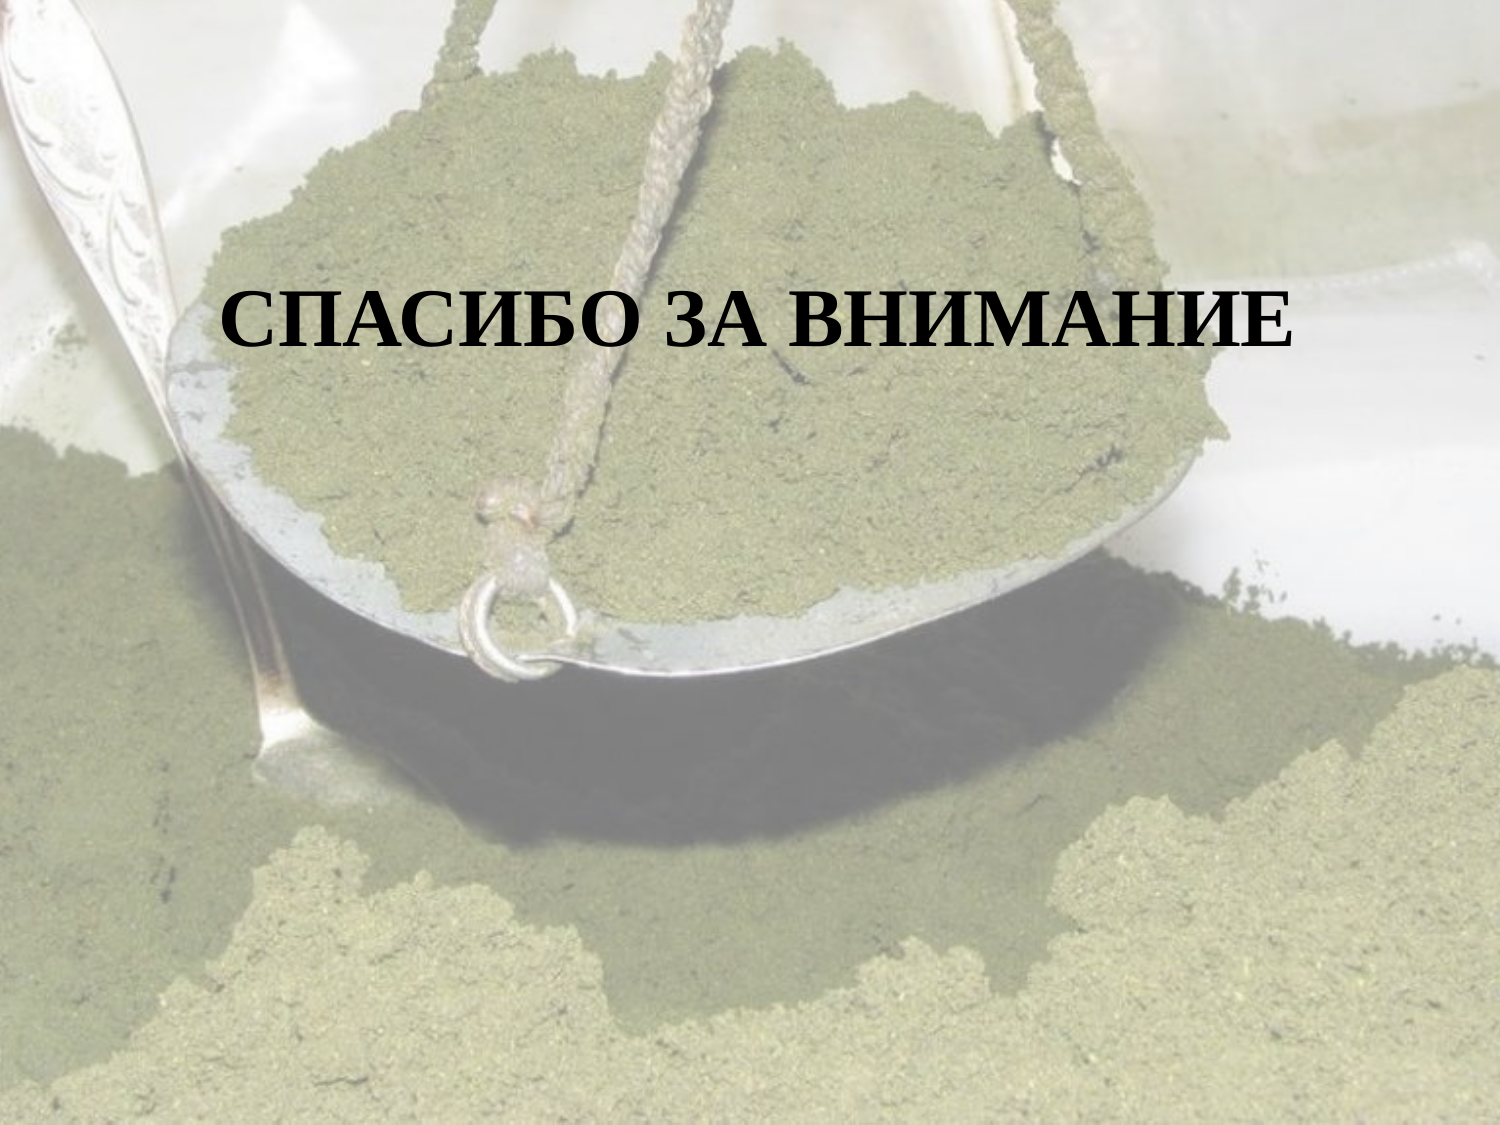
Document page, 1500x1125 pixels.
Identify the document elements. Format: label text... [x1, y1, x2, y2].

text_box СПАСИБО ЗА ВНИМАНИЕ [53, 255, 1449, 1125]
